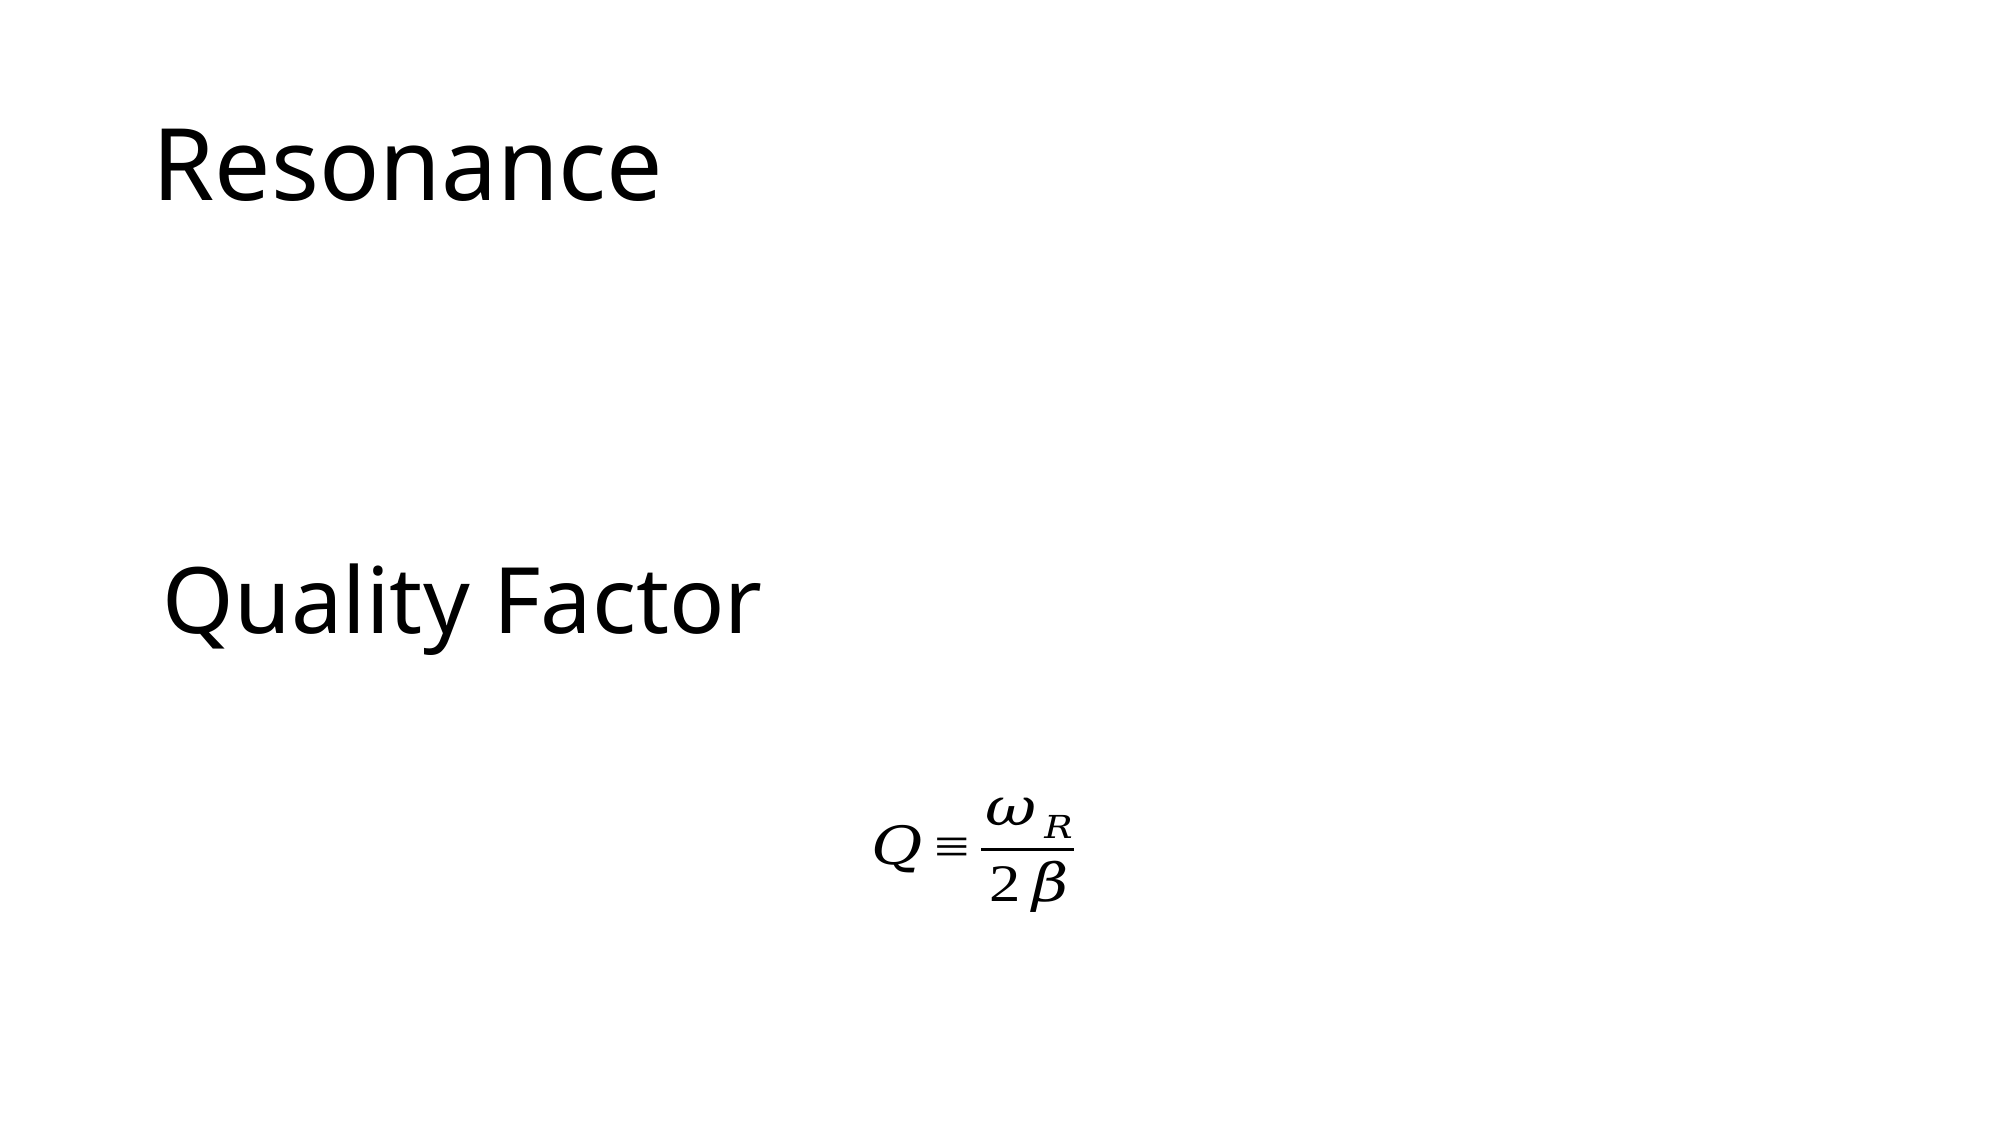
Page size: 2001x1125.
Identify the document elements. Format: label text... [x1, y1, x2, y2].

text_box Quality Factor [147, 494, 1873, 713]
title Resonance [137, 59, 1863, 278]
